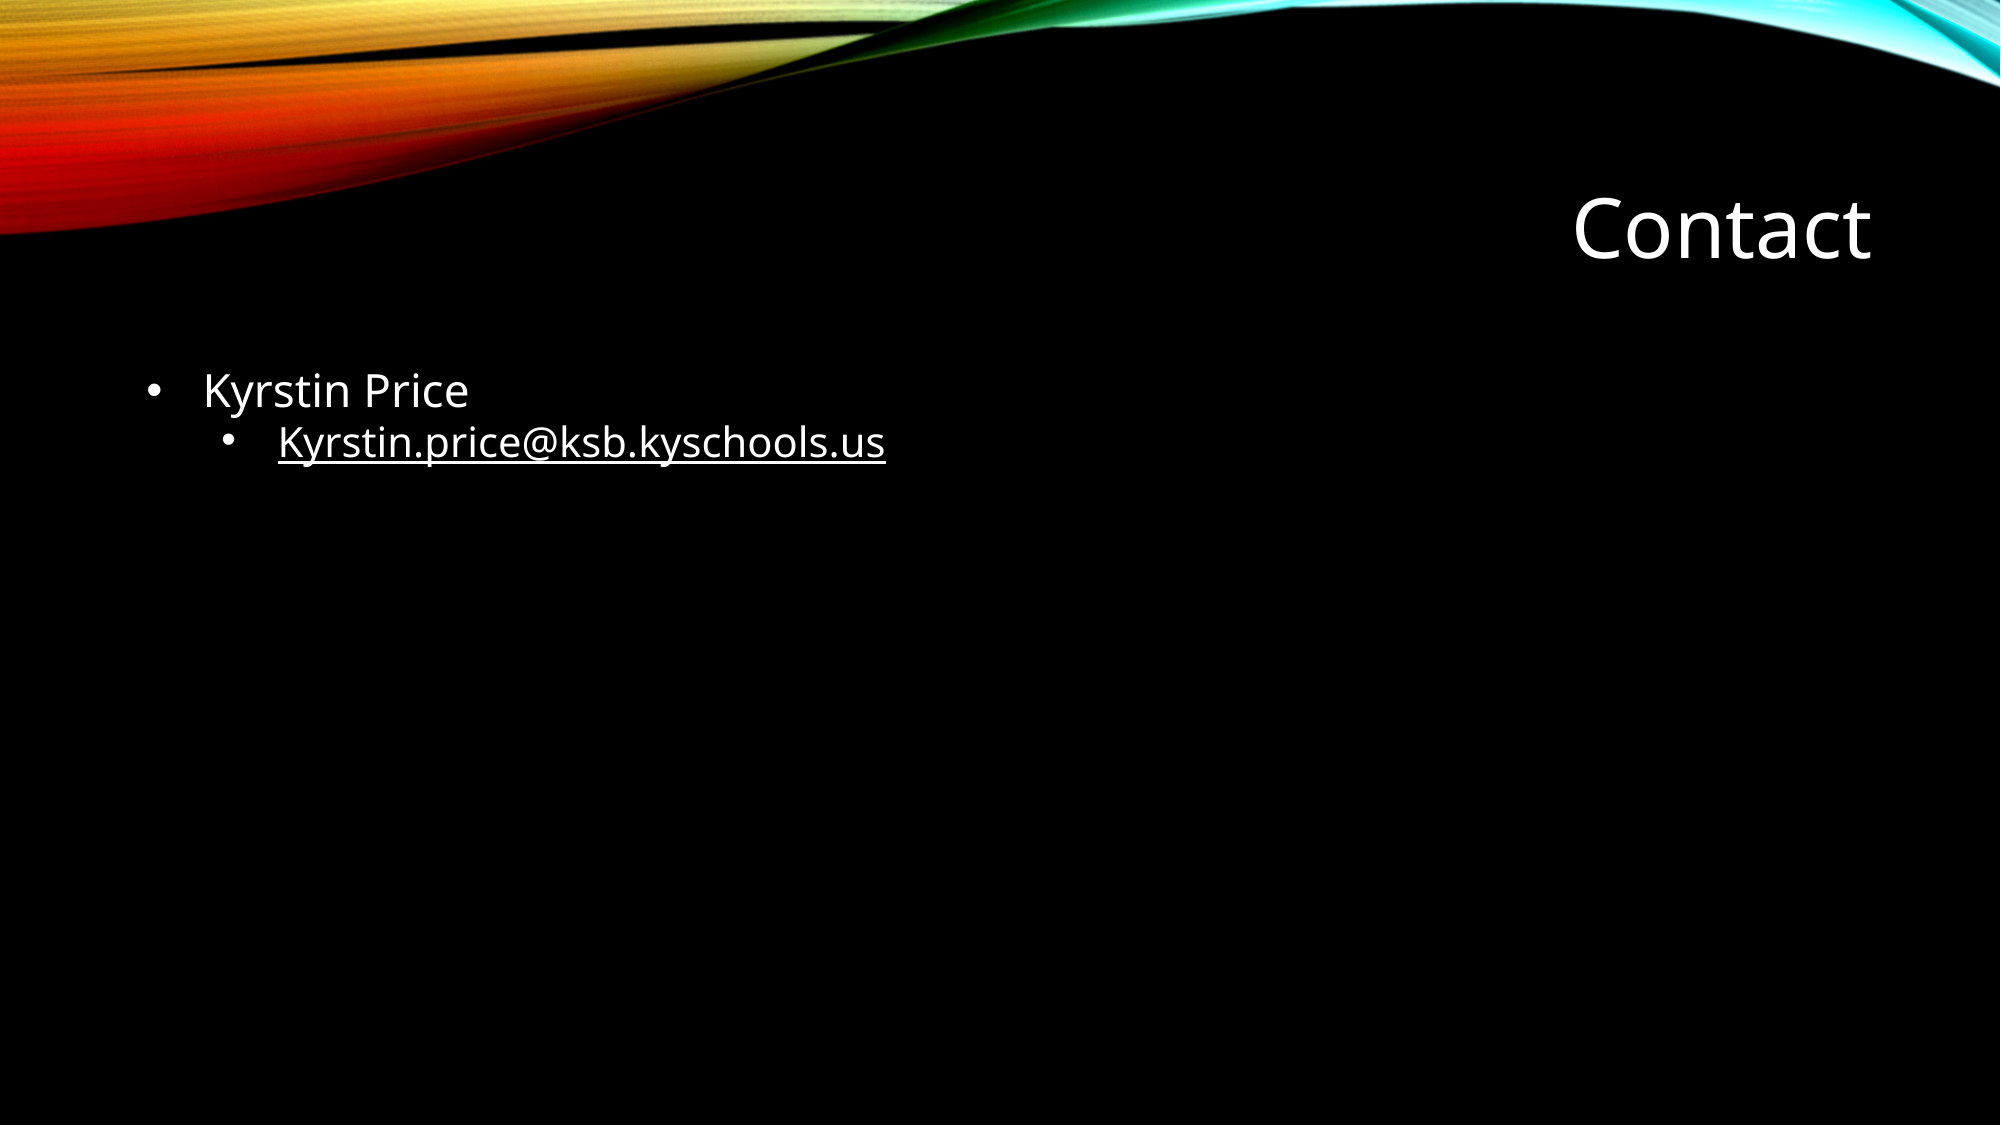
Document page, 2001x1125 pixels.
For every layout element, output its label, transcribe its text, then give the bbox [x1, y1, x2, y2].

list Kyrstin Price Kyrstin.price@ksb.kyschools.us [112, 360, 1888, 1021]
picture [0, 0, 2000, 237]
title Contact [474, 125, 1888, 338]
